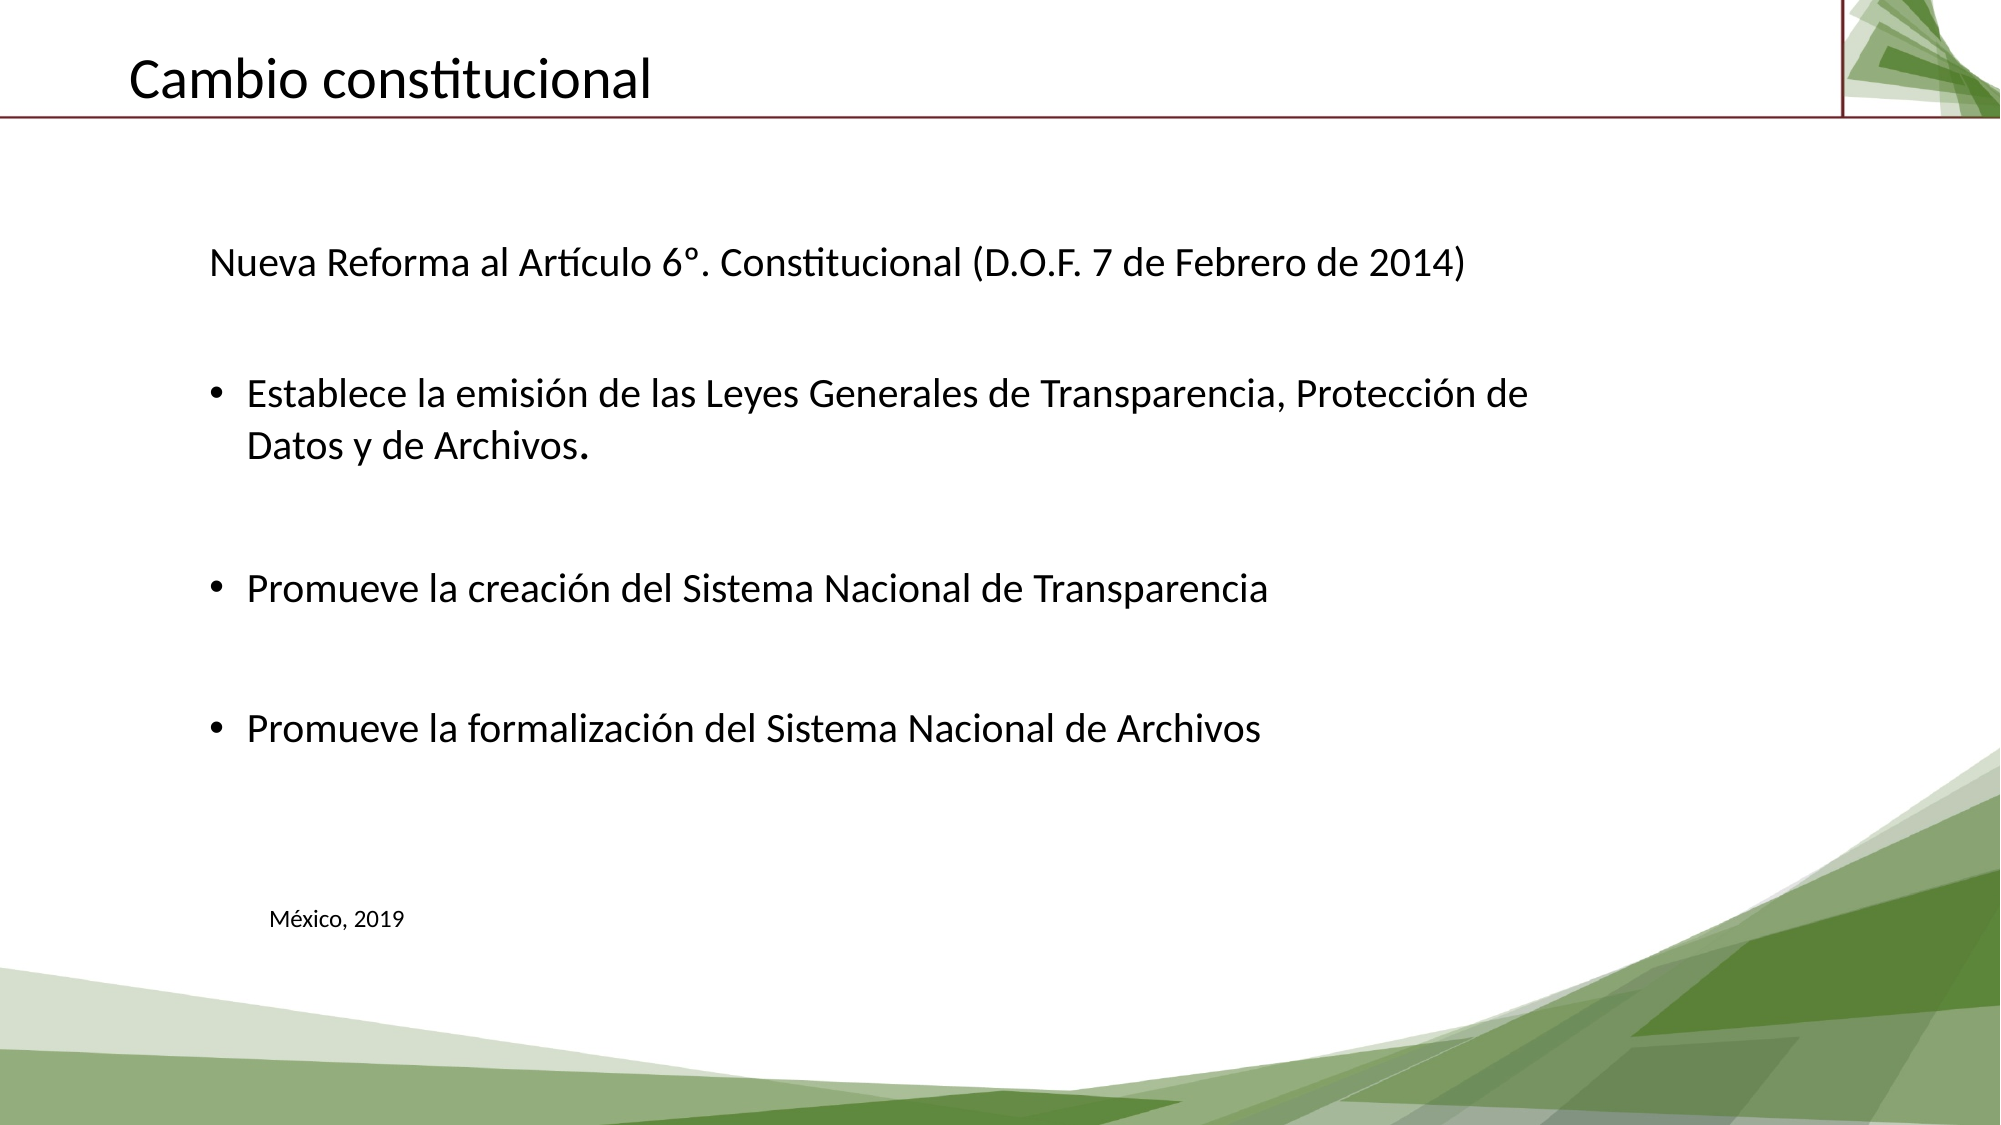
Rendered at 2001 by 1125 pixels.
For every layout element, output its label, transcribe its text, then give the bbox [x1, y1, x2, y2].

picture [0, 0, 2000, 1125]
text_box México, 2019 [254, 894, 652, 940]
text_box Cambio constitucional [114, 40, 1840, 129]
text_box Nueva Reforma al Artículo 6º. Constitucional (D.O.F. 7 de Febrero de 2014) Establece la emisión de las Leyes Generales de Transparencia, Protección de Datos y de Archivos. Promueve la creación del Sistema Nacional de Transparencia Promueve la formalización del Sistema Nacional de Archivos [194, 232, 1615, 1007]
